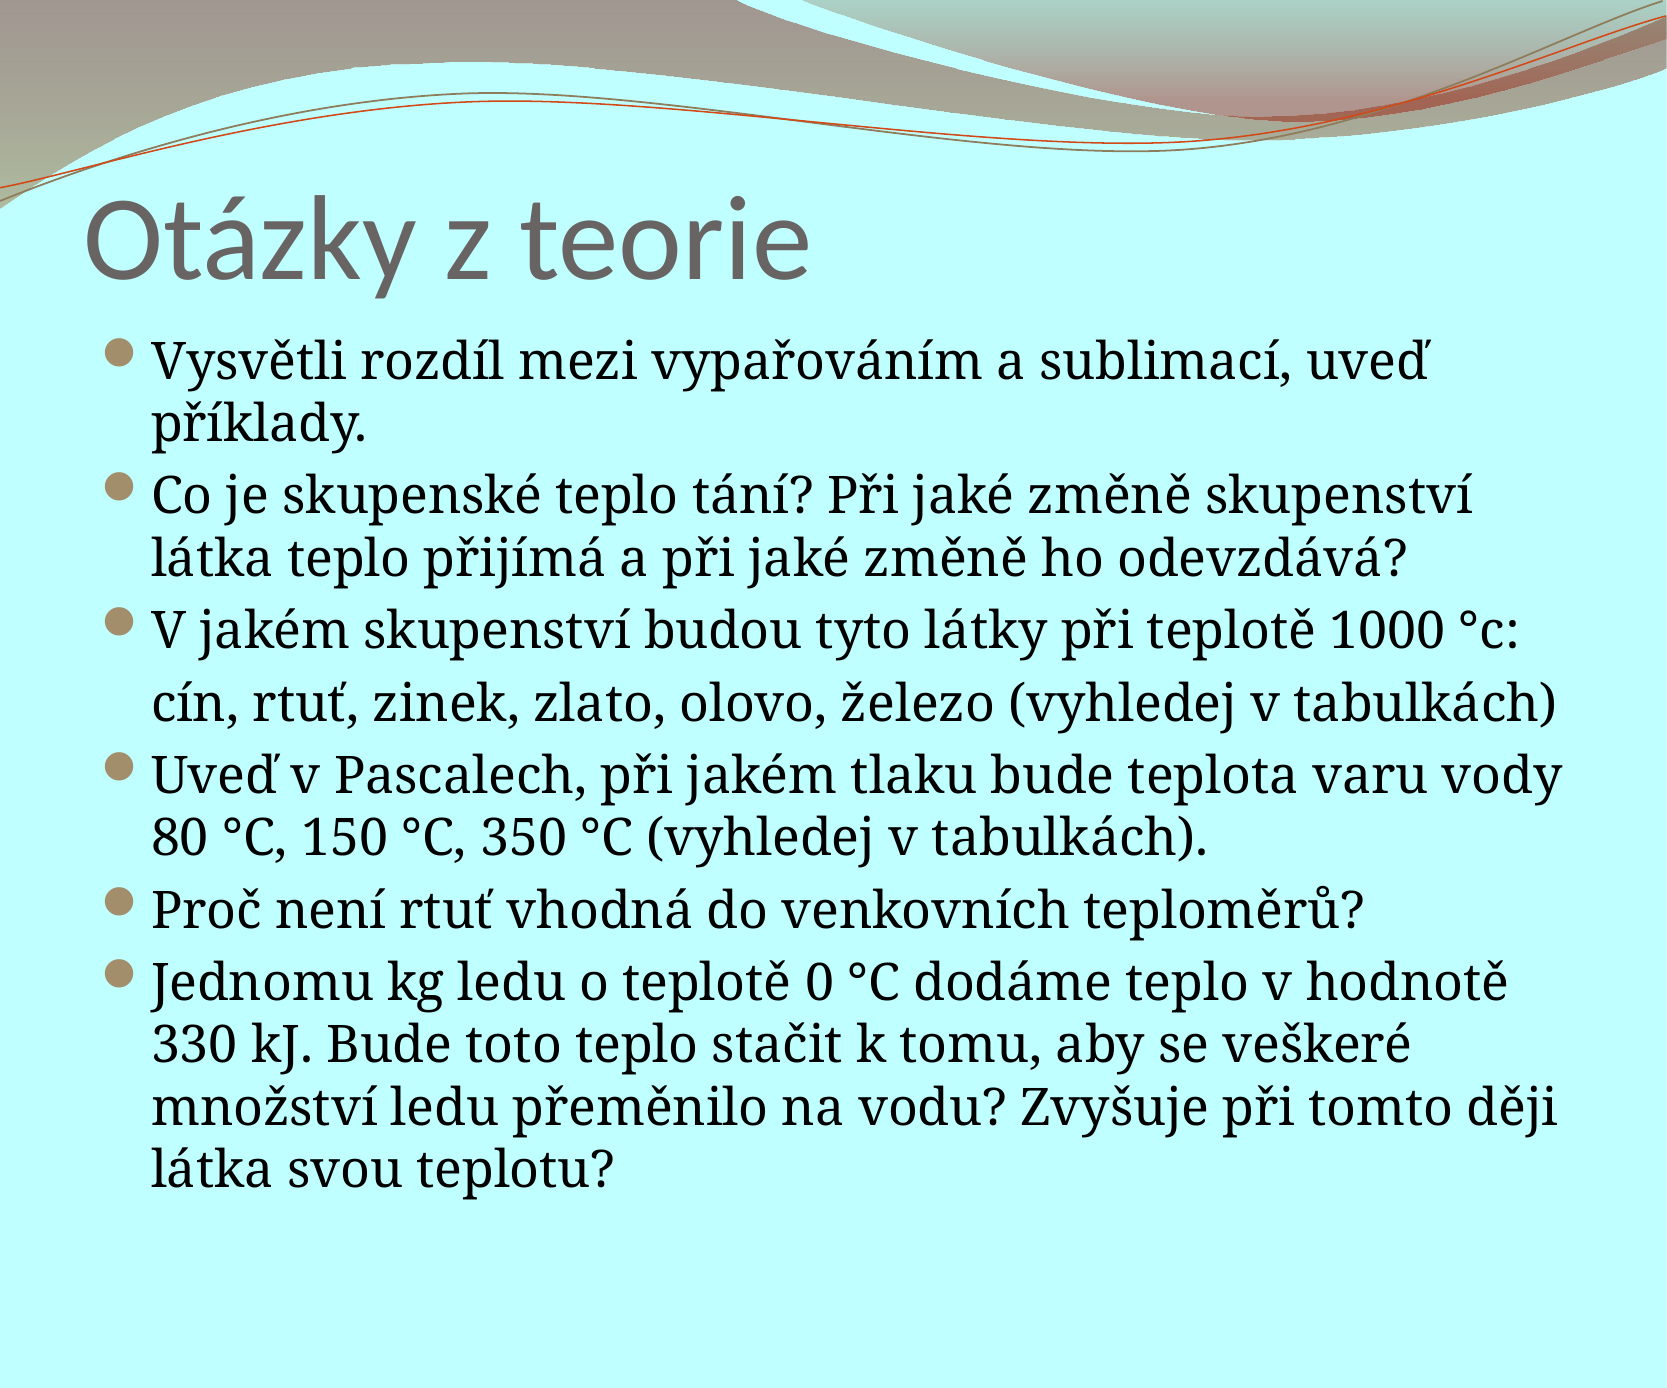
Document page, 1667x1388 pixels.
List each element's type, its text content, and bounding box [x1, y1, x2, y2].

title Otázky z teorie [83, 72, 1584, 304]
list Vysvětli rozdíl mezi vypařováním a sublimací, uveď příklady. Co je skupenské teplo tání? Při jaké změně skupenství látka teplo přijímá a při jaké změně ho odevzdává? V jakém skupenství budou tyto látky při teplotě 1000 °c: cín, rtuť, zinek, zlato, olovo, železo (vyhledej v tabulkách) Uveď v Pascalech, při jakém tlaku bude teplota varu vody 80 °C, 150 °C, 350 °C (vyhledej v tabulkách). Proč není rtuť vhodná do venkovních teploměrů? Jednomu kg ledu o teplotě 0 °C dodáme teplo v hodnotě 330 kJ. Bude toto teplo stačit k tomu, aby se veškeré množství ledu přeměnilo na vodu? Zvyšuje při tomto ději látka svou teplotu? [83, 318, 1584, 1207]
